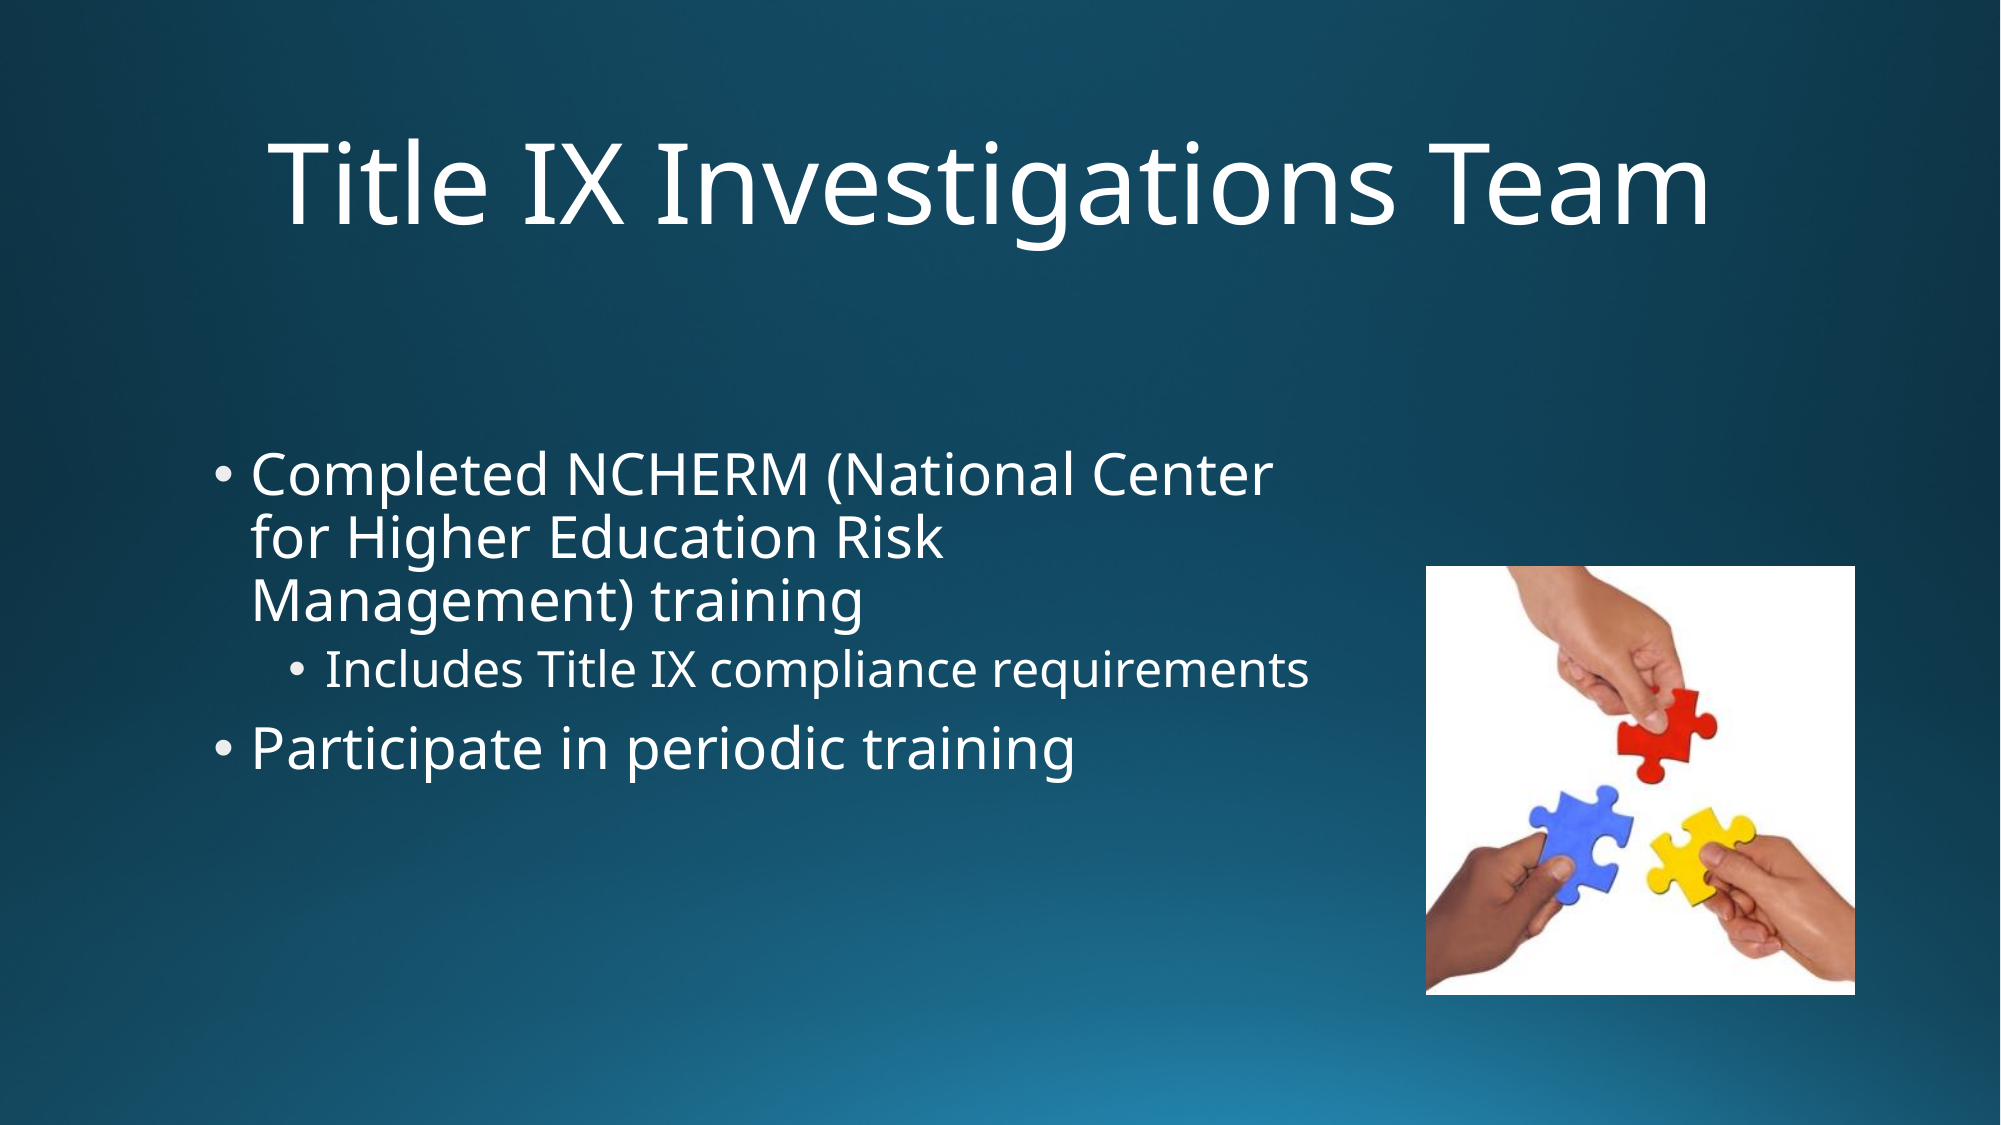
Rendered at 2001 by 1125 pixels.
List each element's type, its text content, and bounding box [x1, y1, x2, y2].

list Completed NCHERM (National Center for Higher Education Risk Management) training Includes Title IX compliance requirements Participate in periodic training [198, 437, 1335, 926]
title Title IX Investigations Team [178, 81, 1806, 296]
picture [0, 0, 2001, 1125]
